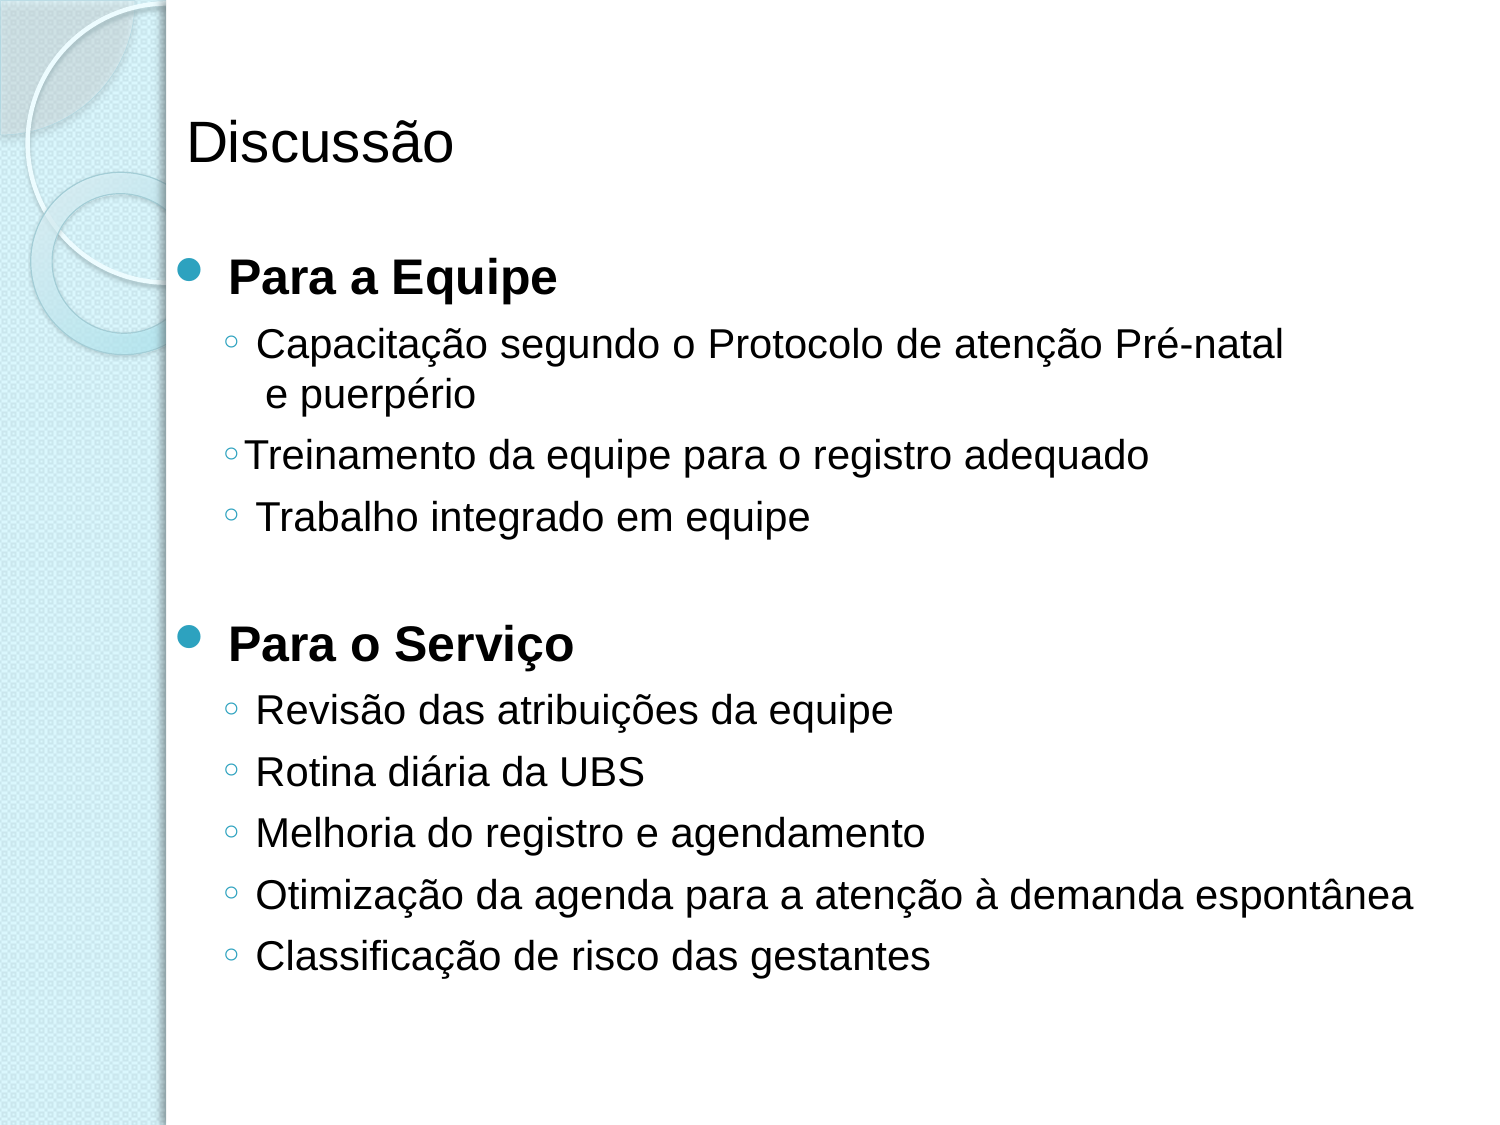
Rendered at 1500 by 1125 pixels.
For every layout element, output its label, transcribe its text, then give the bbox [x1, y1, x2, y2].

list Para a Equipe Capacitação segundo o Protocolo de atenção Pré-natal e puerpério Treinamento da equipe para o registro adequado Trabalho integrado em equipe Para o Serviço Revisão das atribuições da equipe Rotina diária da UBS Melhoria do registro e agendamento Otimização da agenda para a atenção à demanda espontânea Classificação de risco das gestantes [159, 237, 1466, 1025]
title Discussão [171, 45, 1466, 233]
